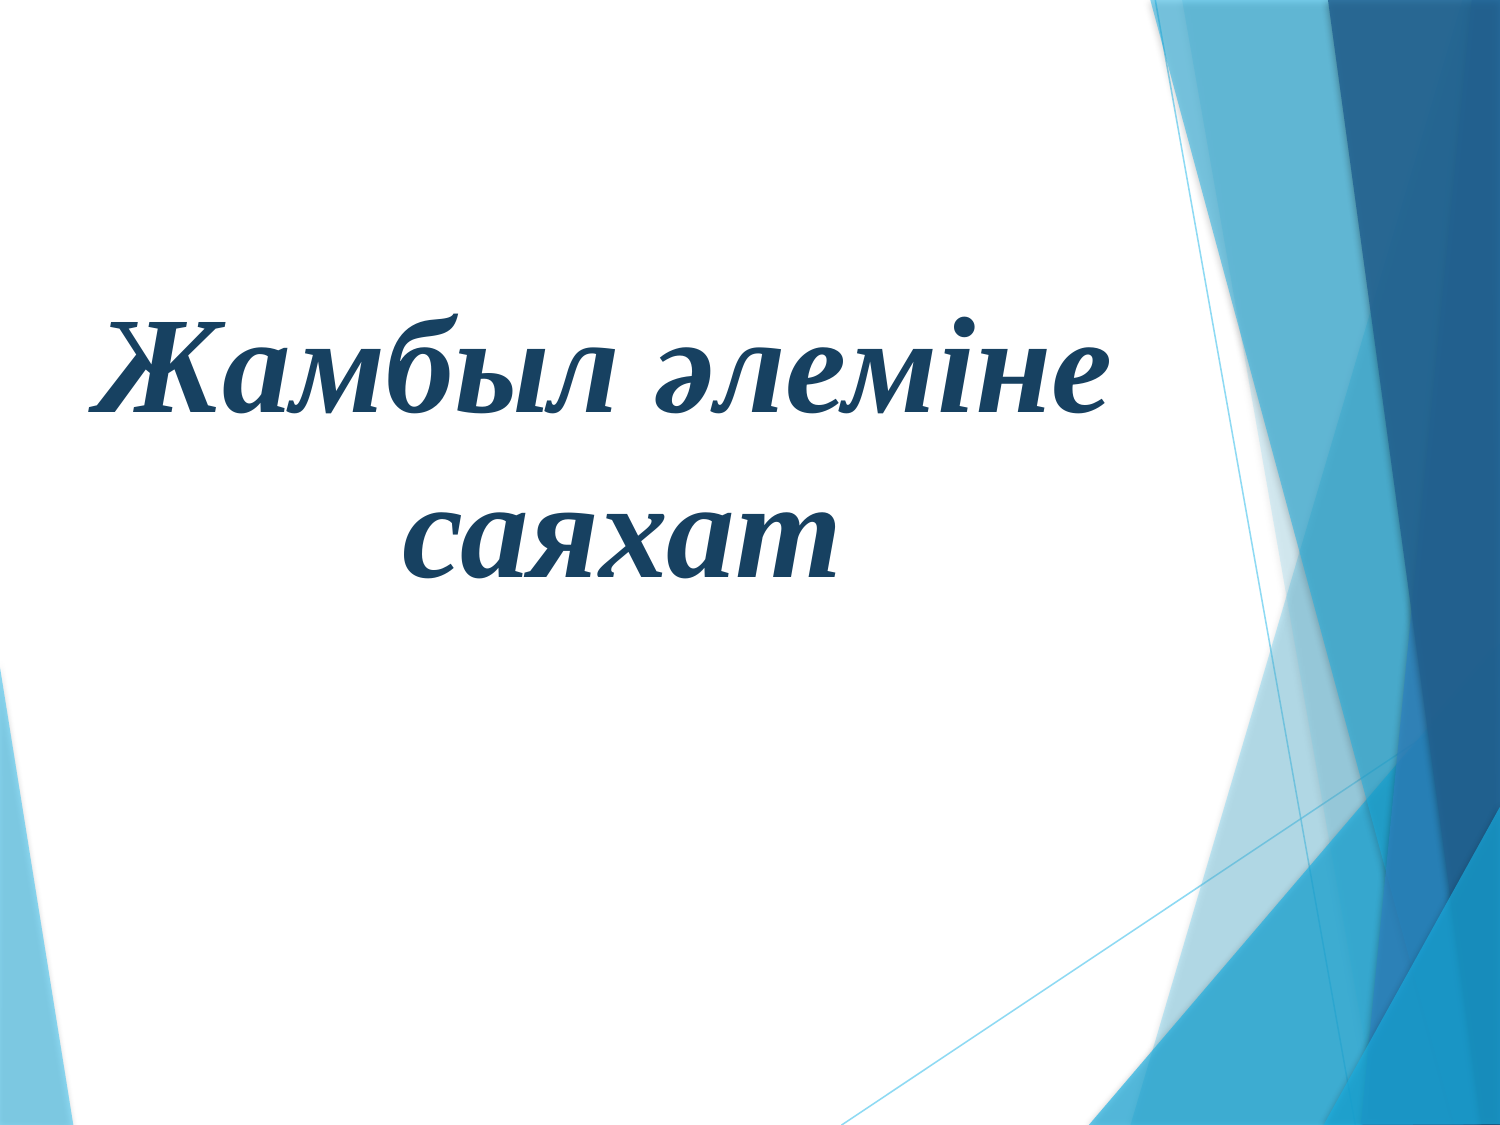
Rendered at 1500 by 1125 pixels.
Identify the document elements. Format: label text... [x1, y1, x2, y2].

text_box Жамбыл әлеміне саяхат [76, 267, 1169, 612]
